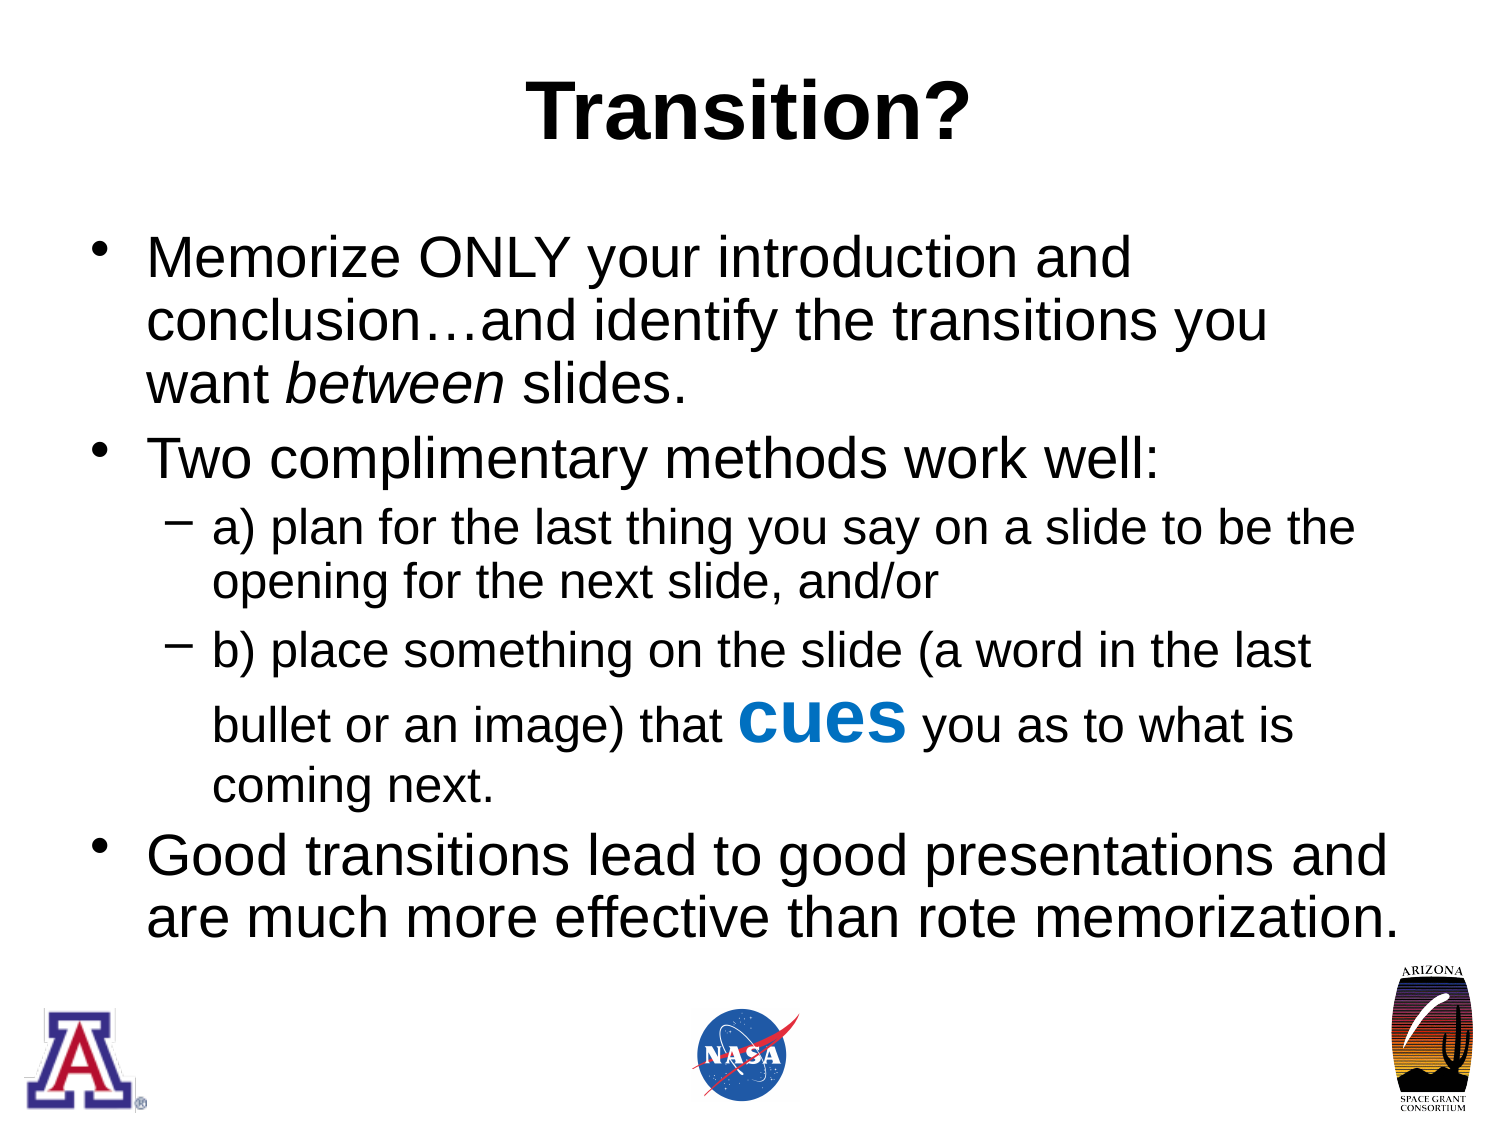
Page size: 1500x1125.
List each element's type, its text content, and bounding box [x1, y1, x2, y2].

picture [24, 1008, 147, 1113]
picture [691, 1008, 800, 1102]
picture [1388, 962, 1475, 1112]
list Memorize ONLY your introduction and conclusion…and identify the transitions you want between slides. Two complimentary methods work well: a) plan for the last thing you say on a slide to be the opening for the next slide, and/or b) place something on the slide (a word in the last bullet or an image) that cues you as to what is coming next. Good transitions lead to good presentations and are much more effective than rote memorization. [75, 220, 1425, 963]
title Transition? [75, 12, 1425, 200]
